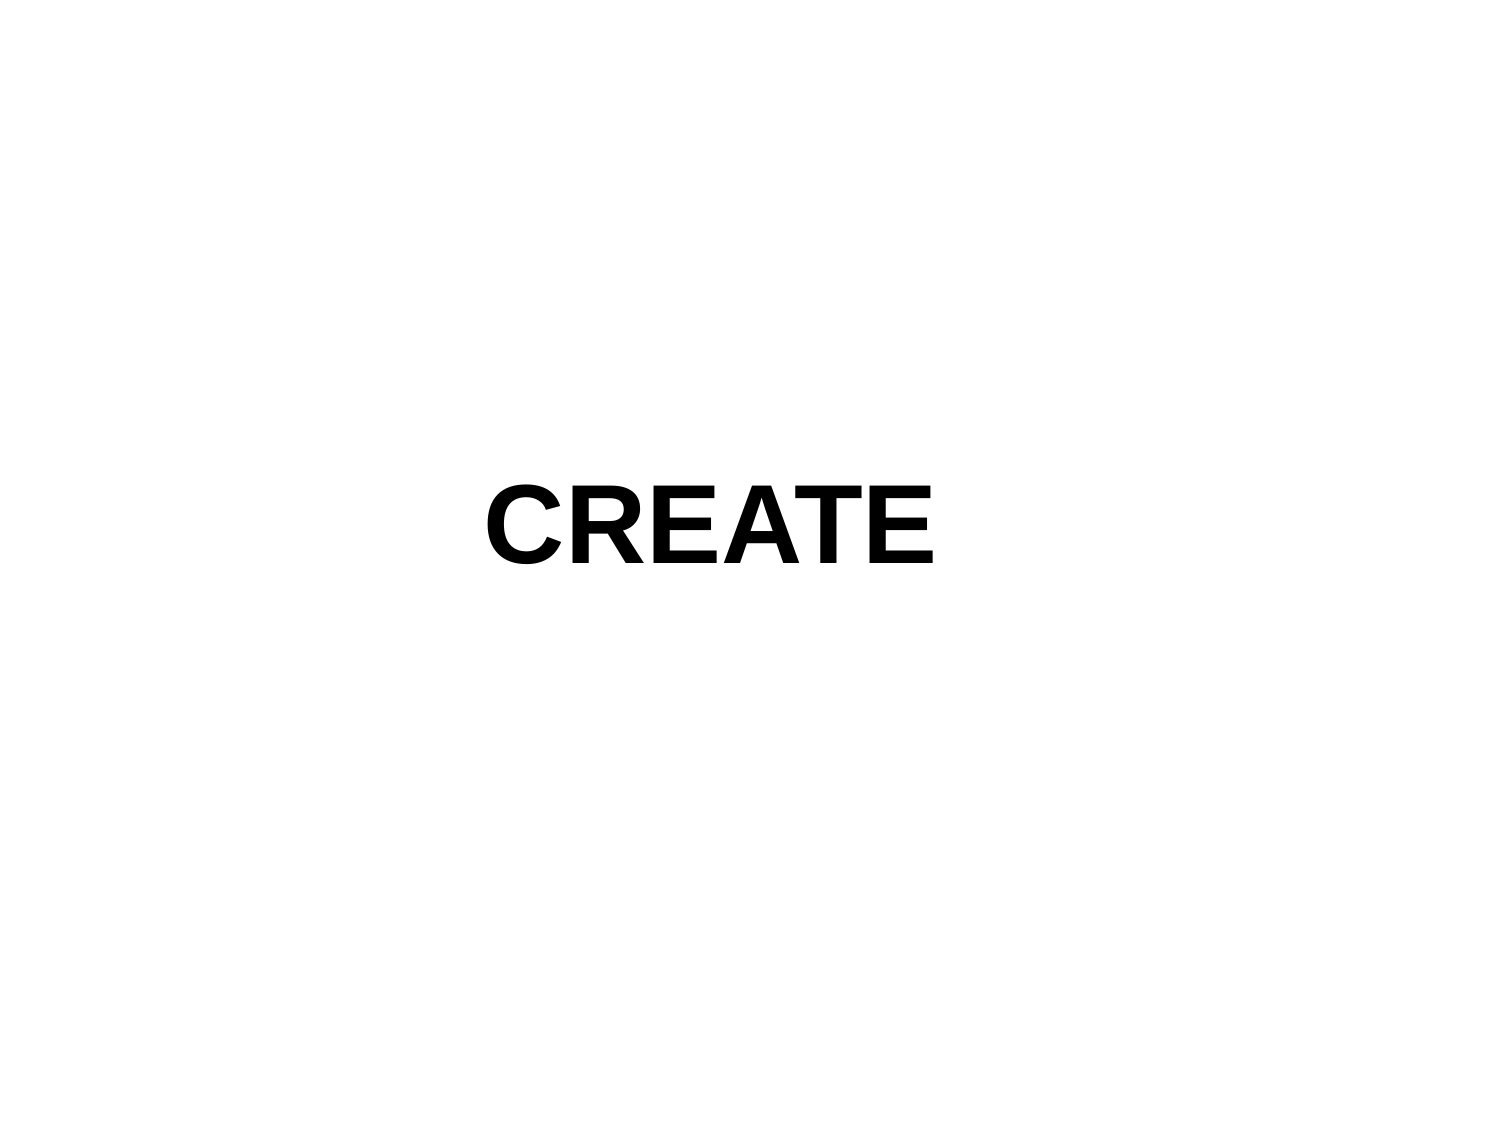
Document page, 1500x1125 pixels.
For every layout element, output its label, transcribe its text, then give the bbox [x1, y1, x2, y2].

text_box CREATE [469, 443, 954, 594]
